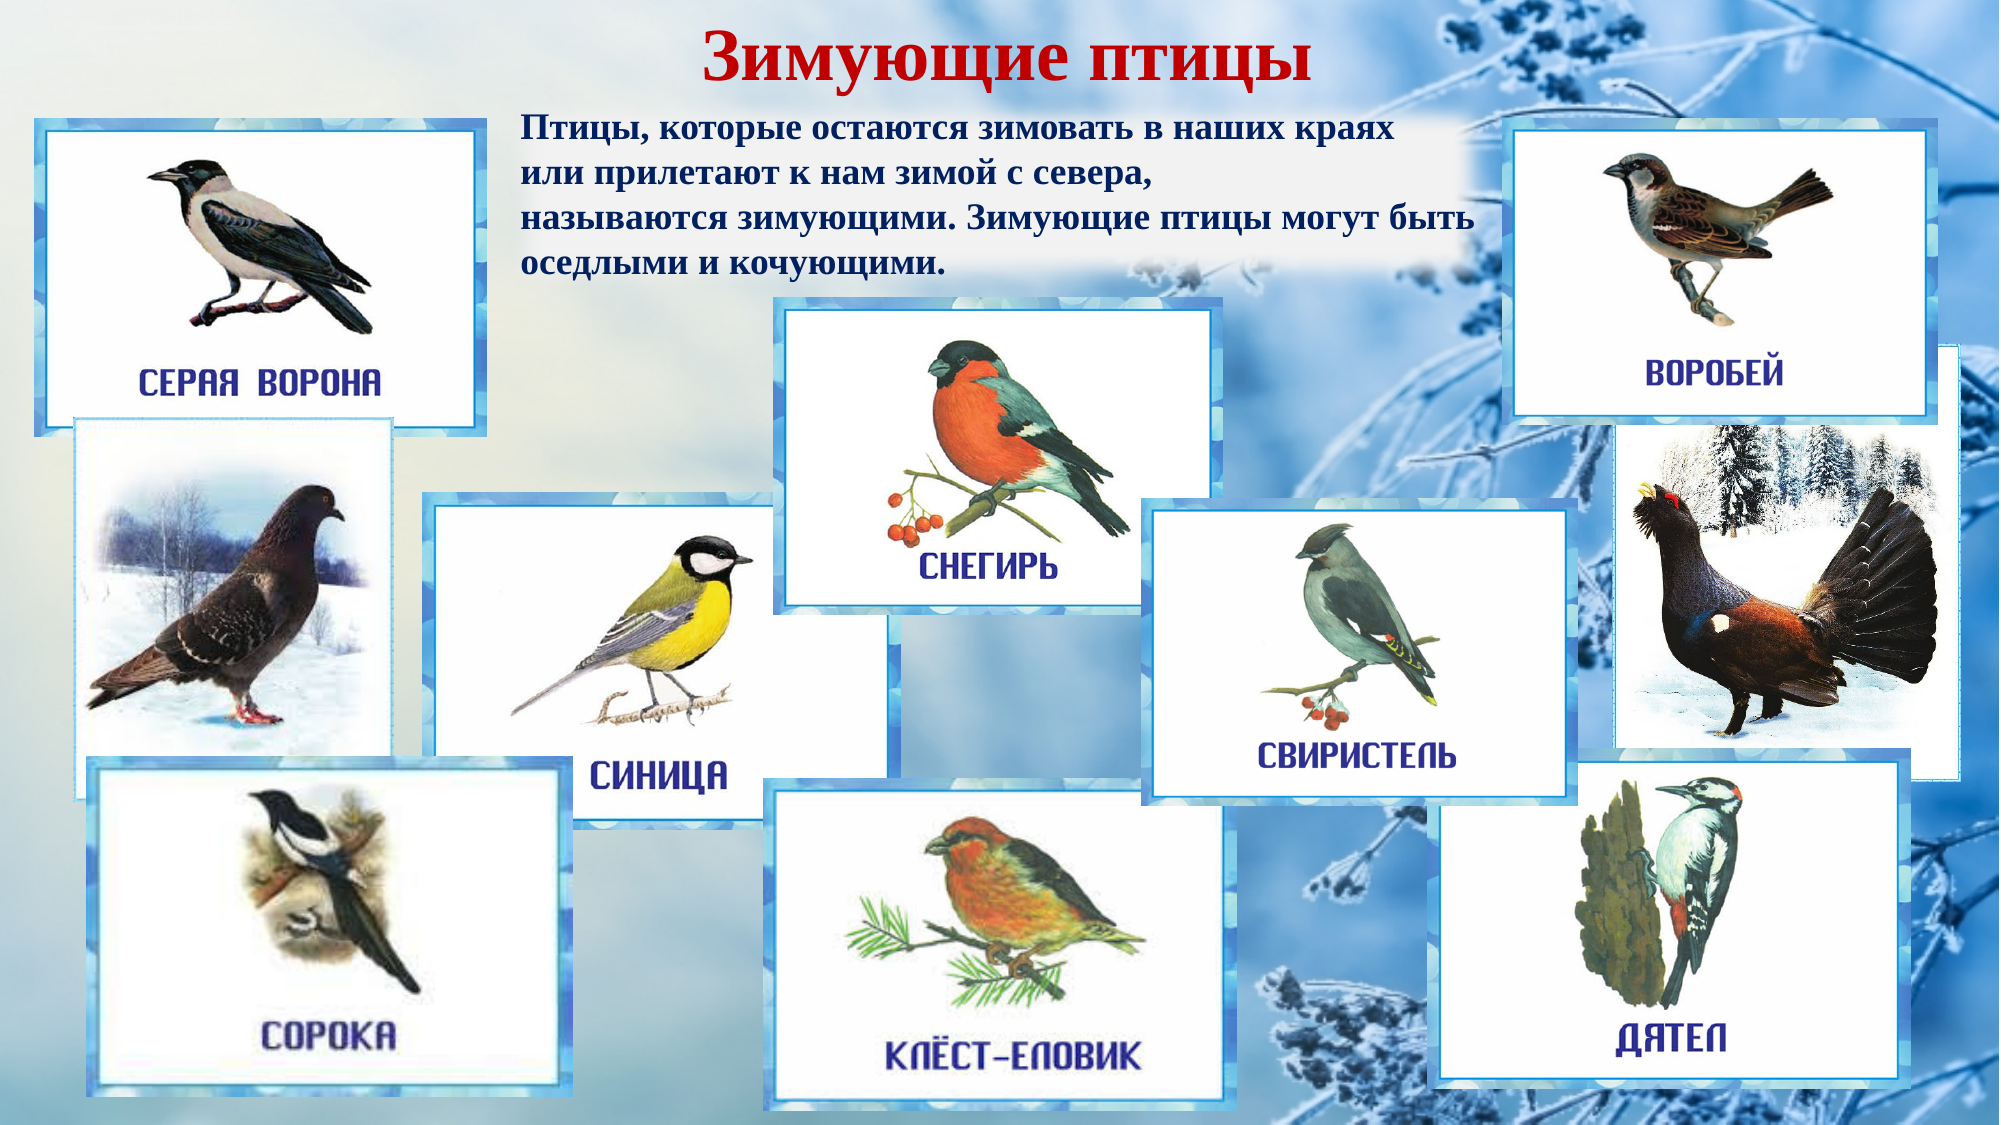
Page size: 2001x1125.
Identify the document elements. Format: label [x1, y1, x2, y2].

list [0, 0, 1999, 1125]
picture [34, 118, 1961, 1111]
